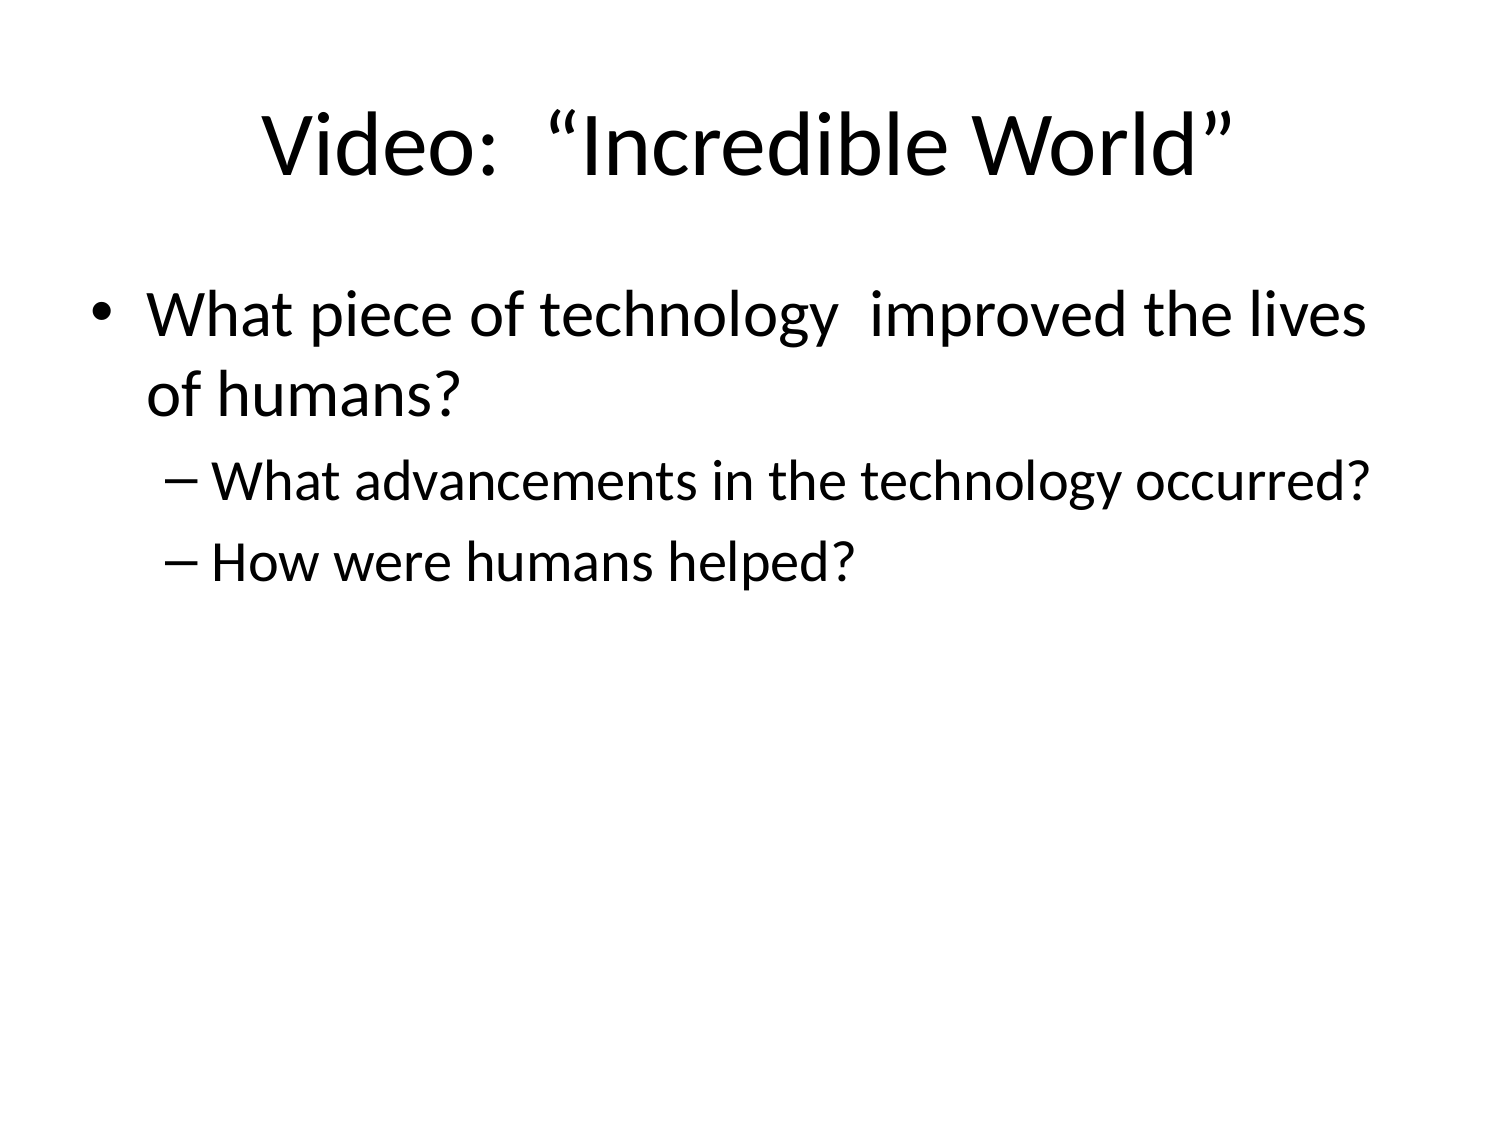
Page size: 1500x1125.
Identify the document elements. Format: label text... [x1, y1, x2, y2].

title Video: “Incredible World” [75, 45, 1425, 233]
list What piece of technology improved the lives of humans? What advancements in the technology occurred? How were humans helped? [75, 262, 1425, 1005]
